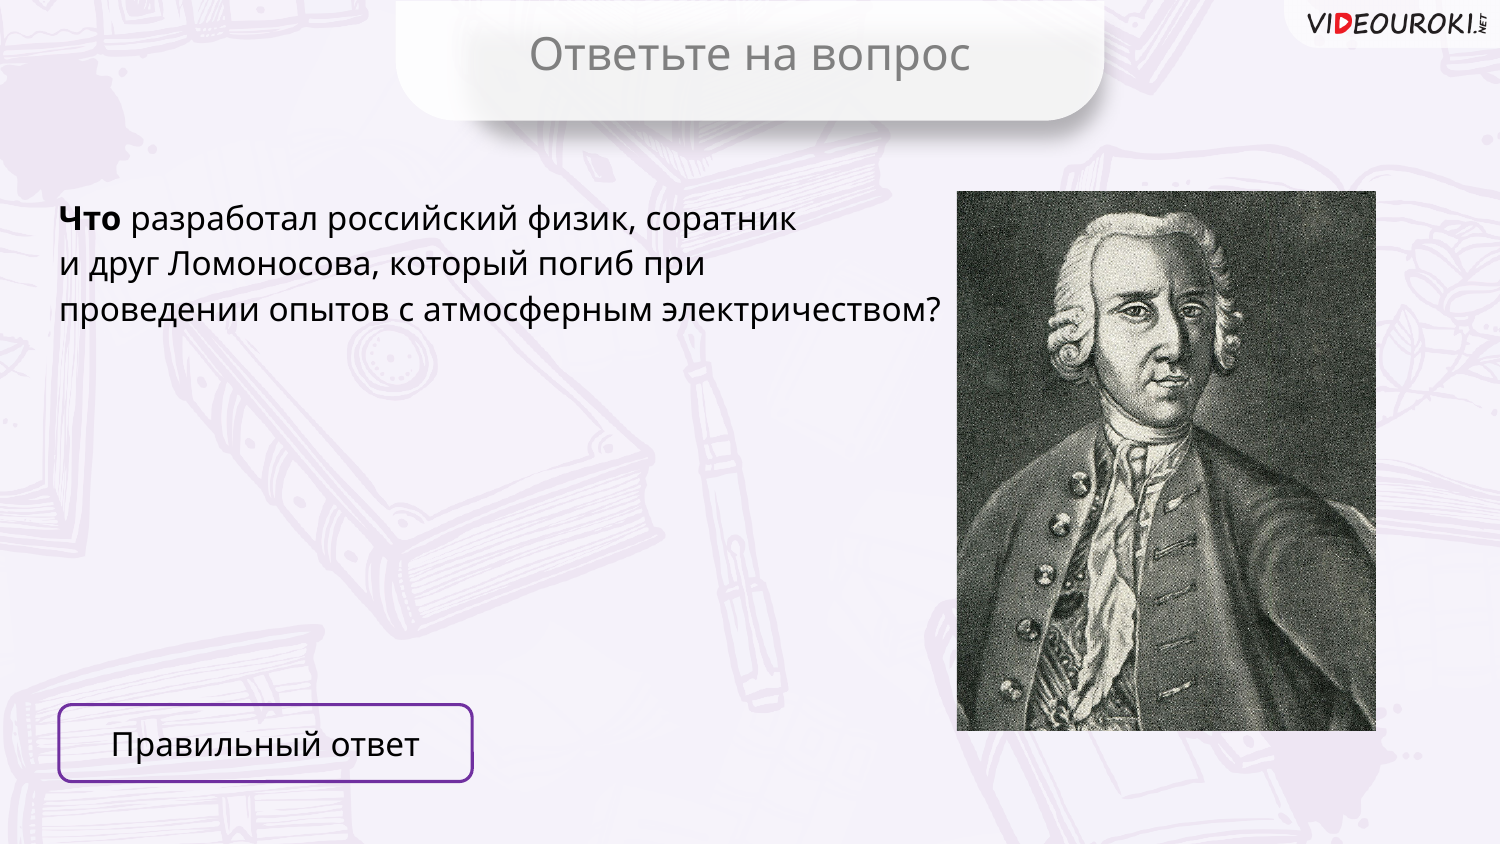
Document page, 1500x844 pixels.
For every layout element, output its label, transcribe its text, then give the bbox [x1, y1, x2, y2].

text_box Правильный ответ [57, 703, 474, 783]
text_box [394, 0, 1106, 122]
text_box Что разработал российский физик, соратник и друг Ломоносова, который погиб при проведении опытов с атмосферным электричеством? [58, 191, 956, 328]
picture [0, 0, 1500, 844]
text_box Ответьте на вопрос [513, 17, 987, 88]
